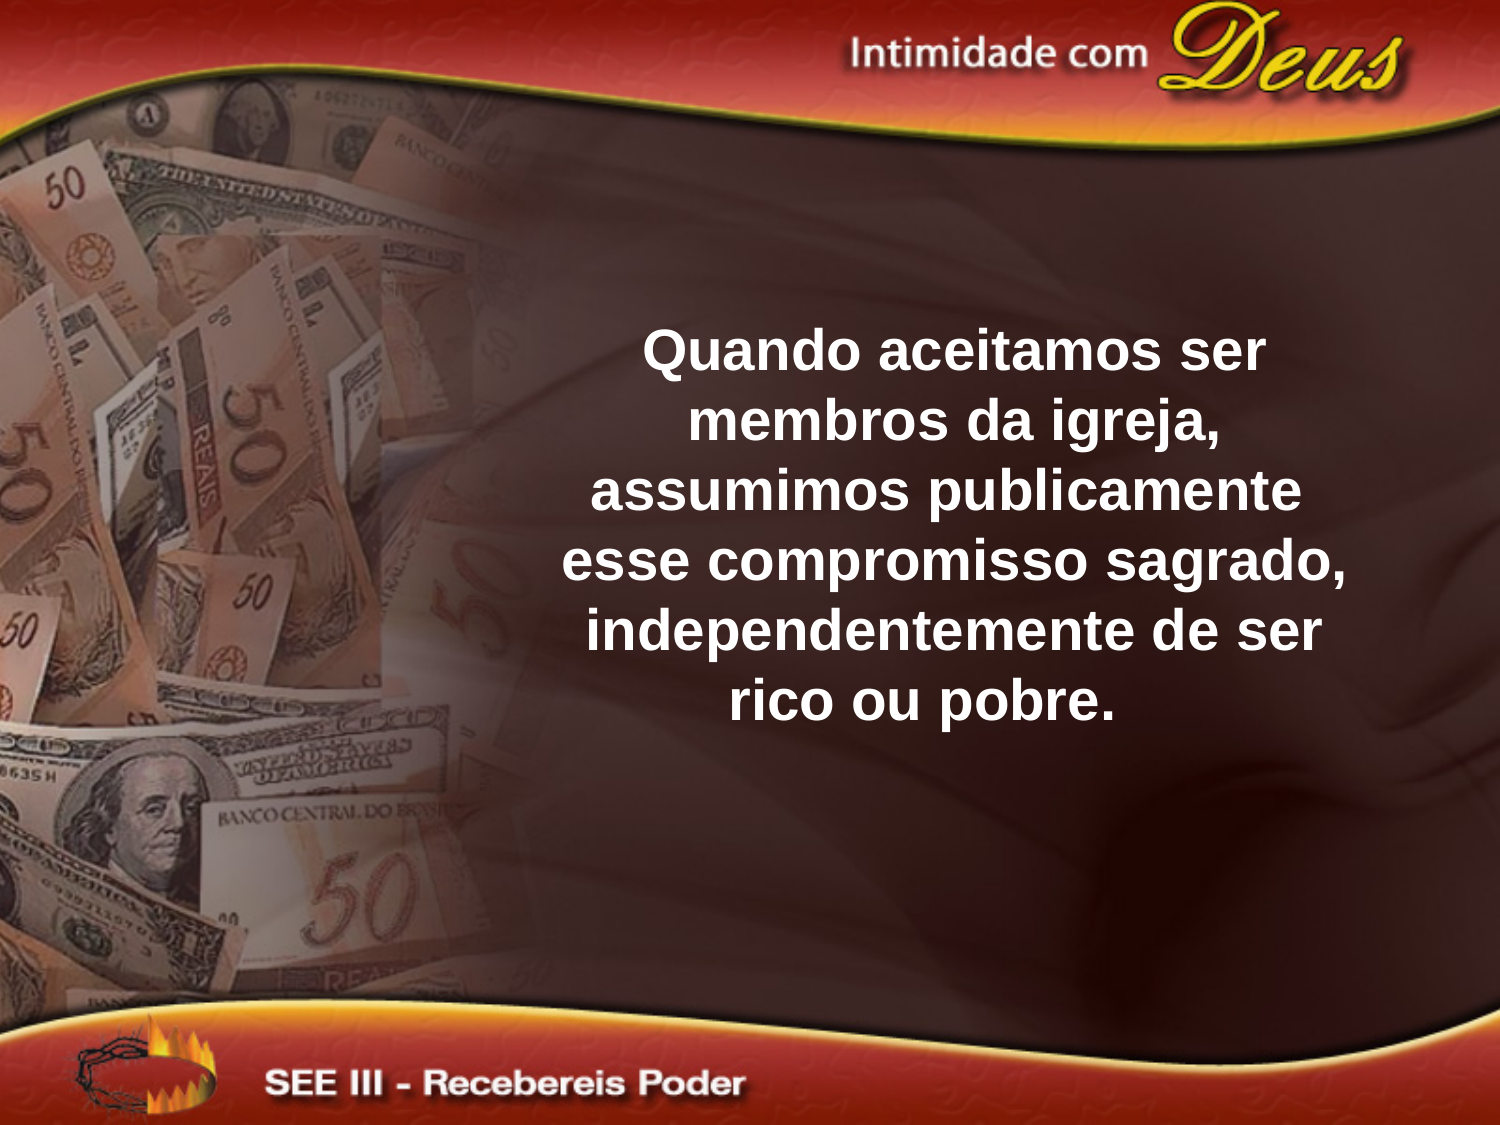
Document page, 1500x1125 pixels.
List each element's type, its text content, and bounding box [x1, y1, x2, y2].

text_box Quando aceitamos ser membros da igreja, assumimos publicamente esse compromisso sagrado, independentemente de ser rico ou pobre. [539, 304, 1372, 740]
picture [0, 0, 1500, 1125]
